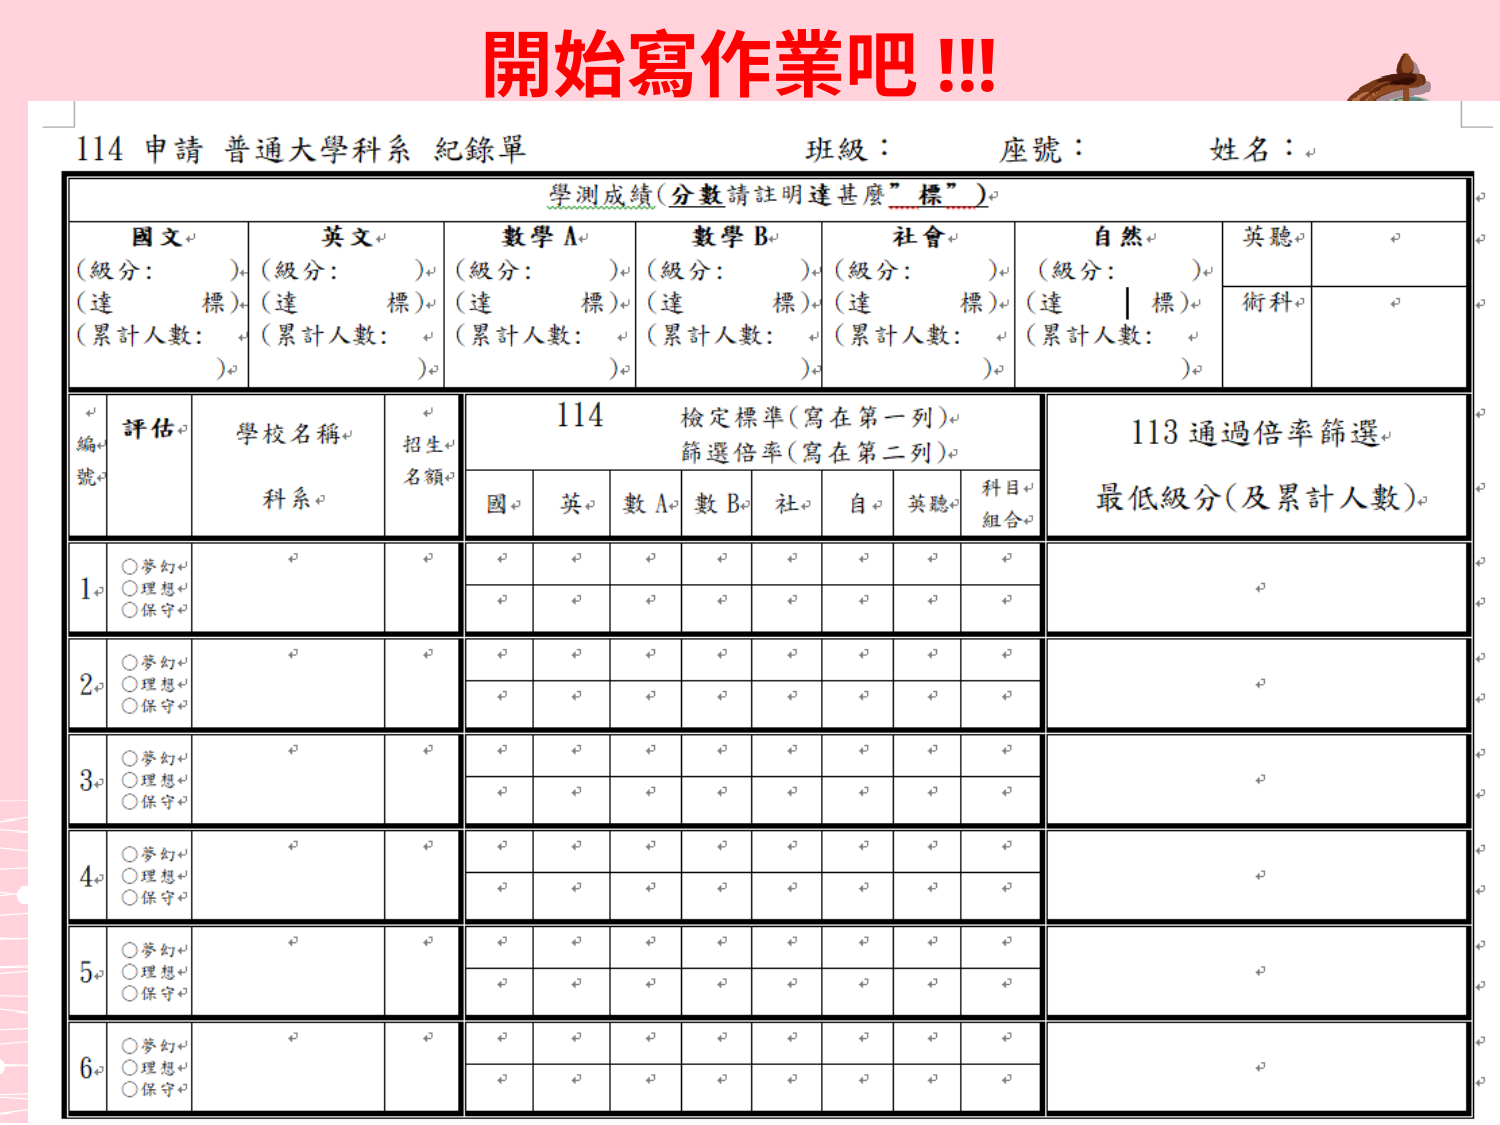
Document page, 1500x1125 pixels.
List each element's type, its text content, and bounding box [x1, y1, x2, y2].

title 開始寫作業吧!!! [64, 0, 1415, 100]
picture [0, 0, 1500, 1125]
